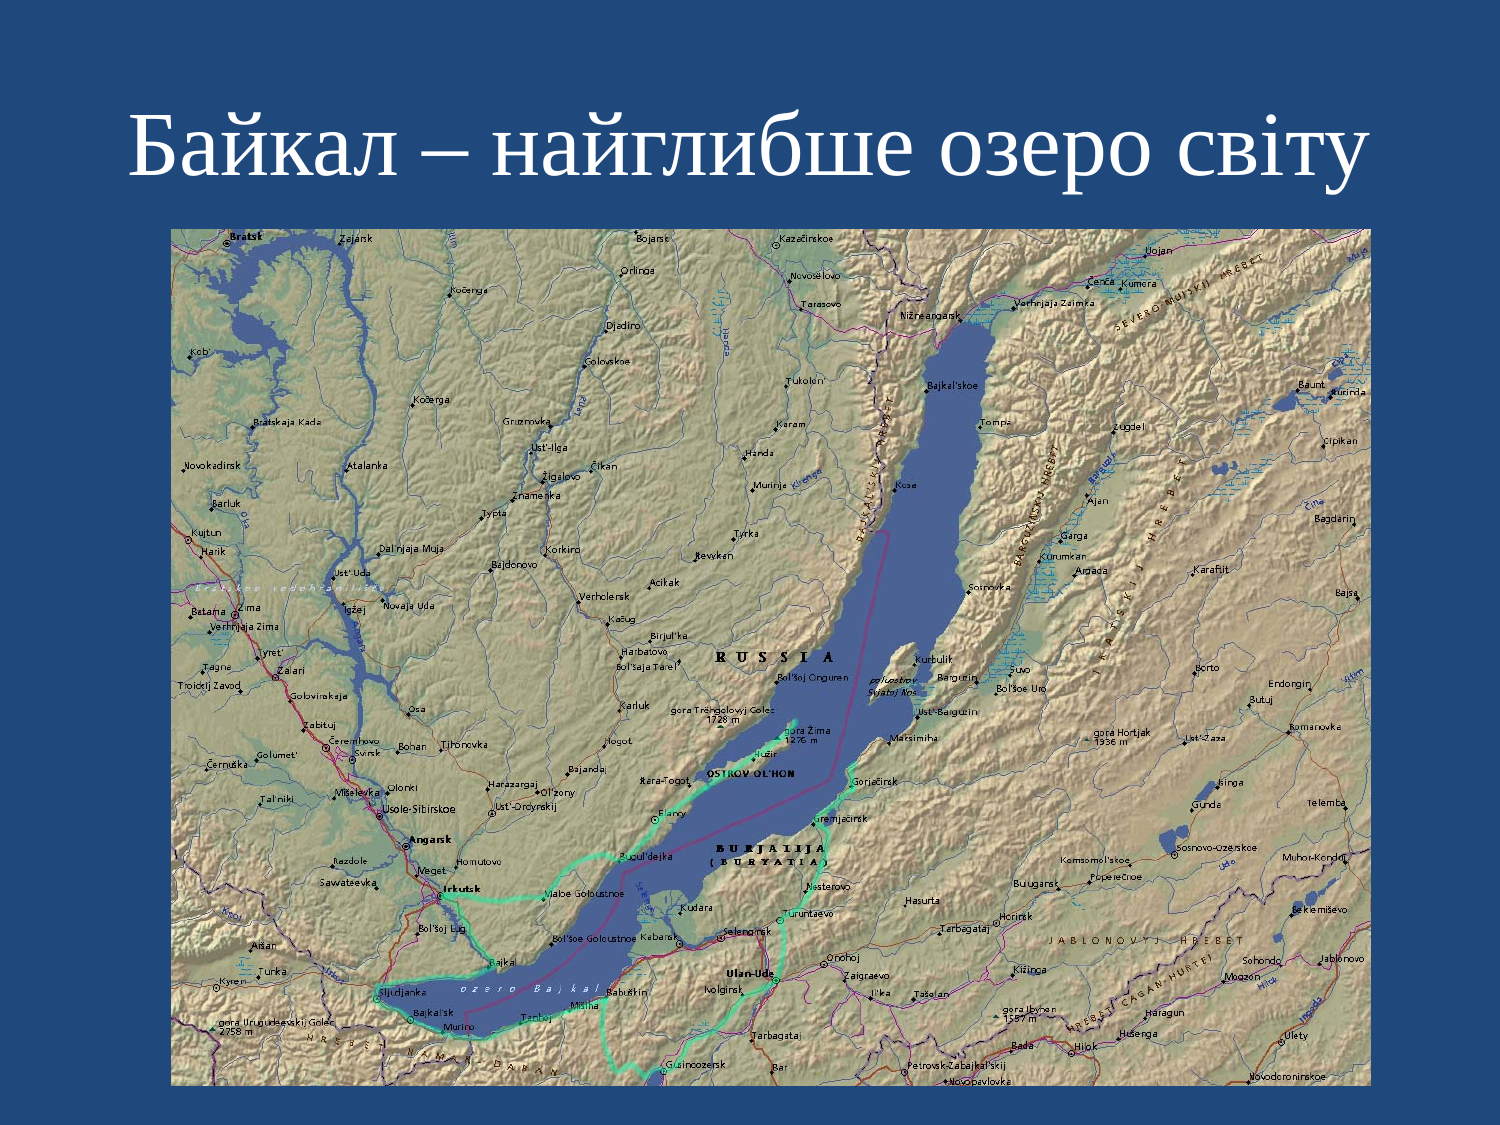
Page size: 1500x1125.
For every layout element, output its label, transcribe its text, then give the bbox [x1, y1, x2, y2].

title Байкал – найглибше озеро світу [75, 45, 1425, 233]
picture [170, 229, 1371, 1087]
